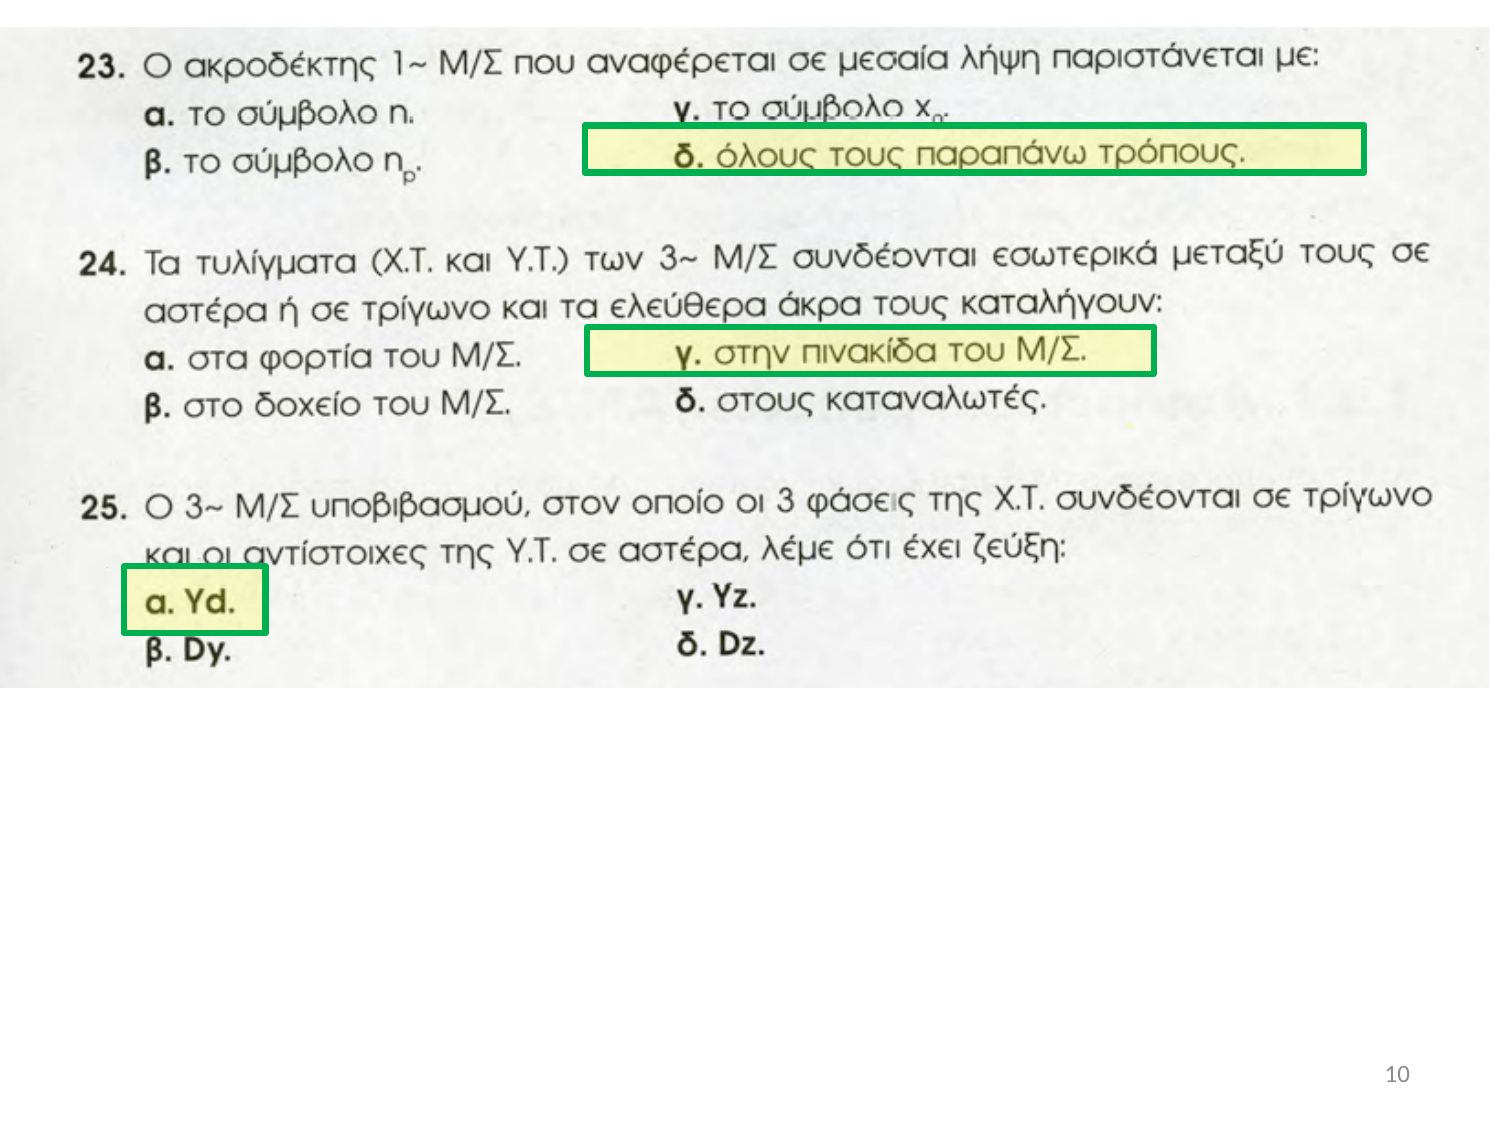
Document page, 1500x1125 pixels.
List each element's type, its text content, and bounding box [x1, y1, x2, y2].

picture [0, 26, 1490, 688]
slide_number 10 [1074, 1042, 1425, 1103]
